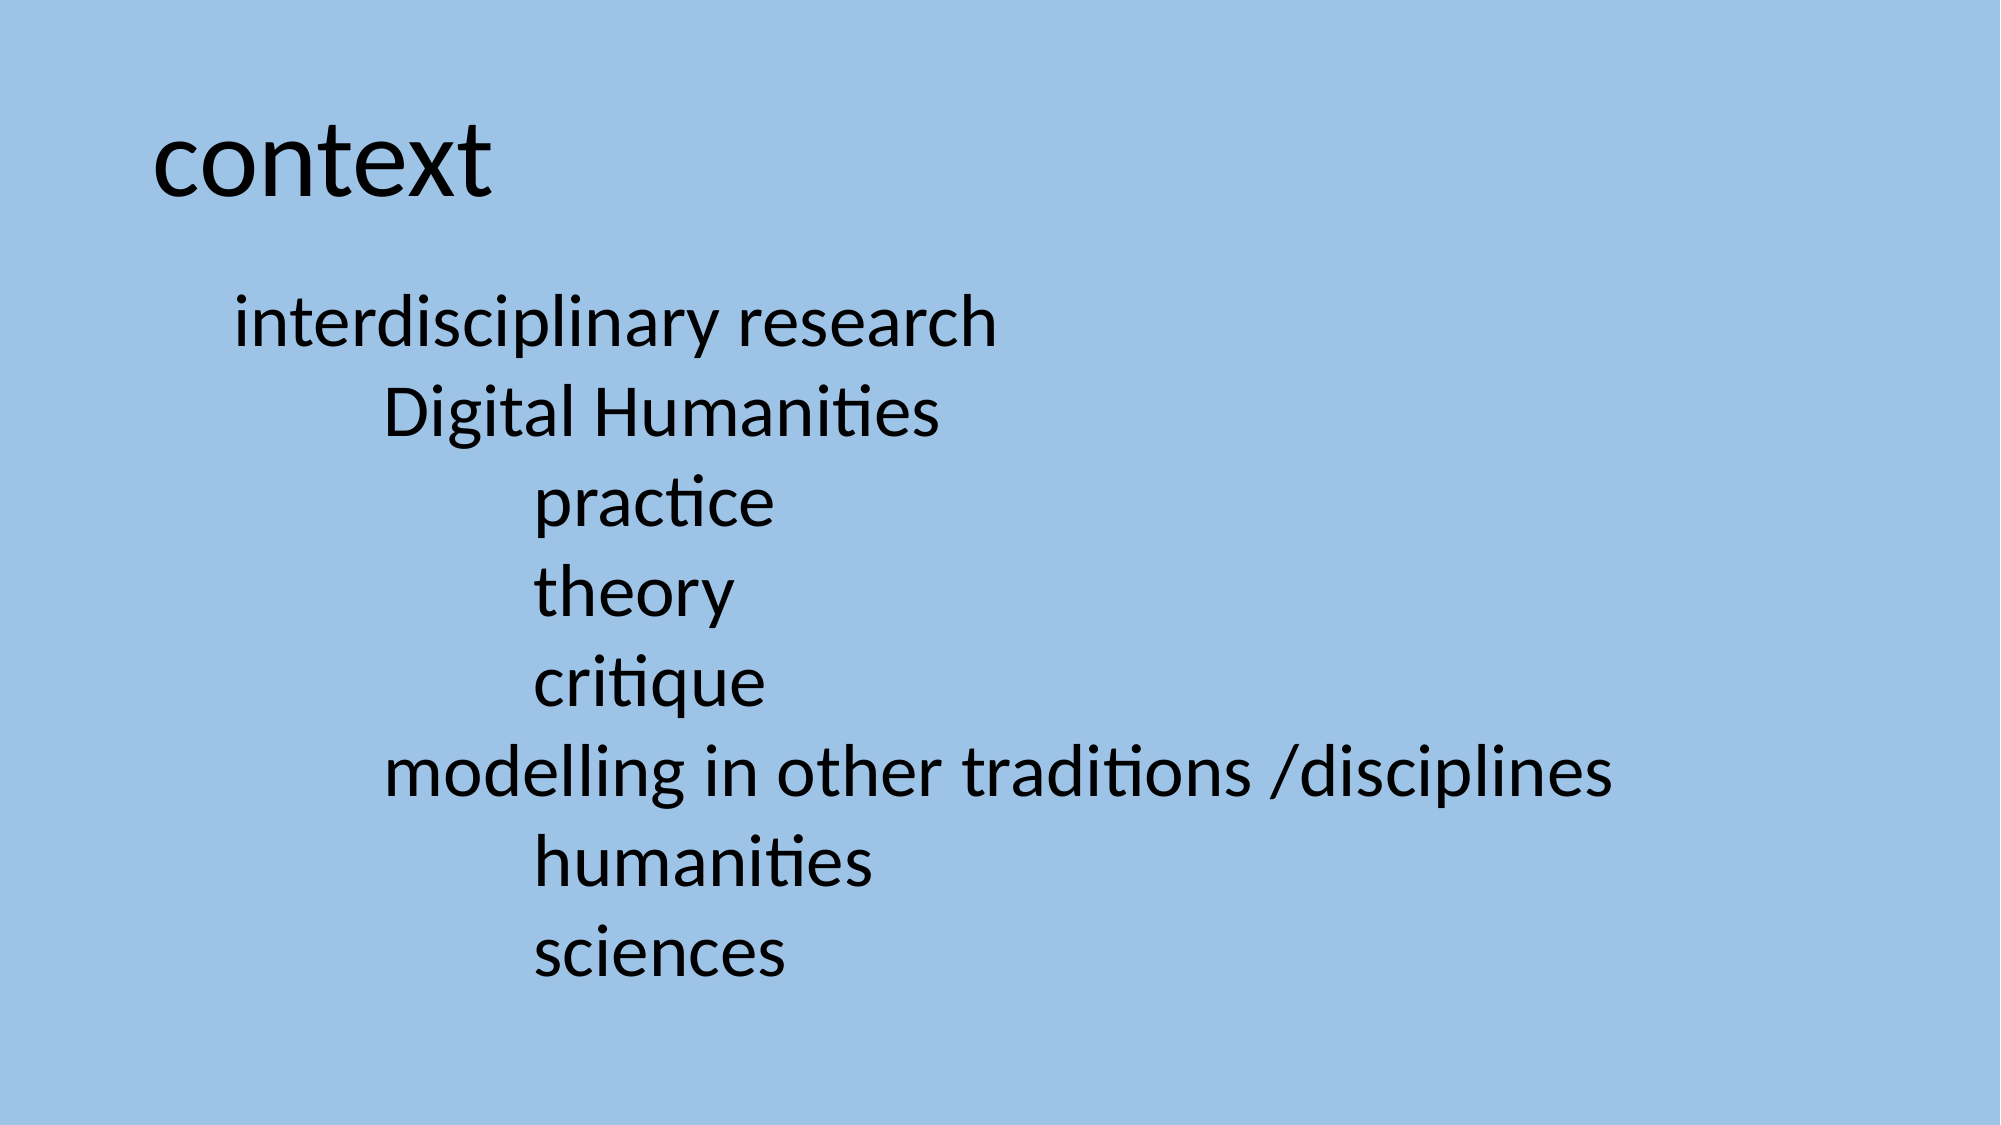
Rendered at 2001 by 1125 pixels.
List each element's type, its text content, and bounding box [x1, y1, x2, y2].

text_box interdisciplinary research Digital Humanities practice theory critique modelling in other traditions /disciplines humanities sciences [218, 264, 1784, 1090]
list context [137, 92, 659, 265]
